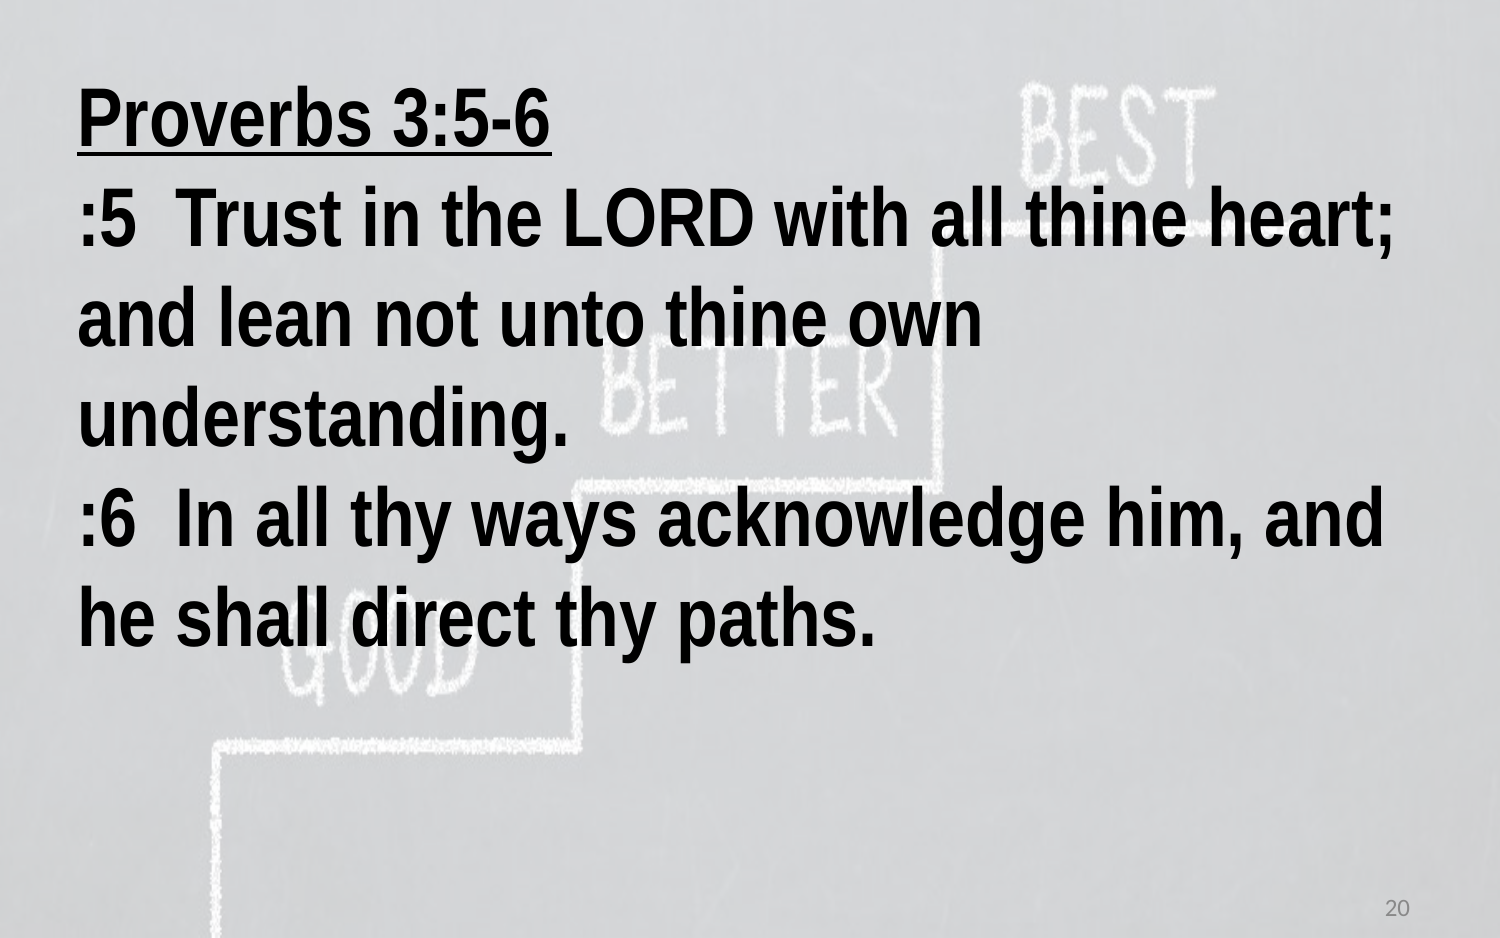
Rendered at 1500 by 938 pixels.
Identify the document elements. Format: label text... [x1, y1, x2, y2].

text_box Proverbs 3:5-6 :5 Trust in the LORD with all thine heart; and lean not unto thine own understanding. :6 In all thy ways acknowledge him, and he shall direct thy paths. [62, 56, 1450, 671]
slide_number 20 [1074, 881, 1426, 932]
